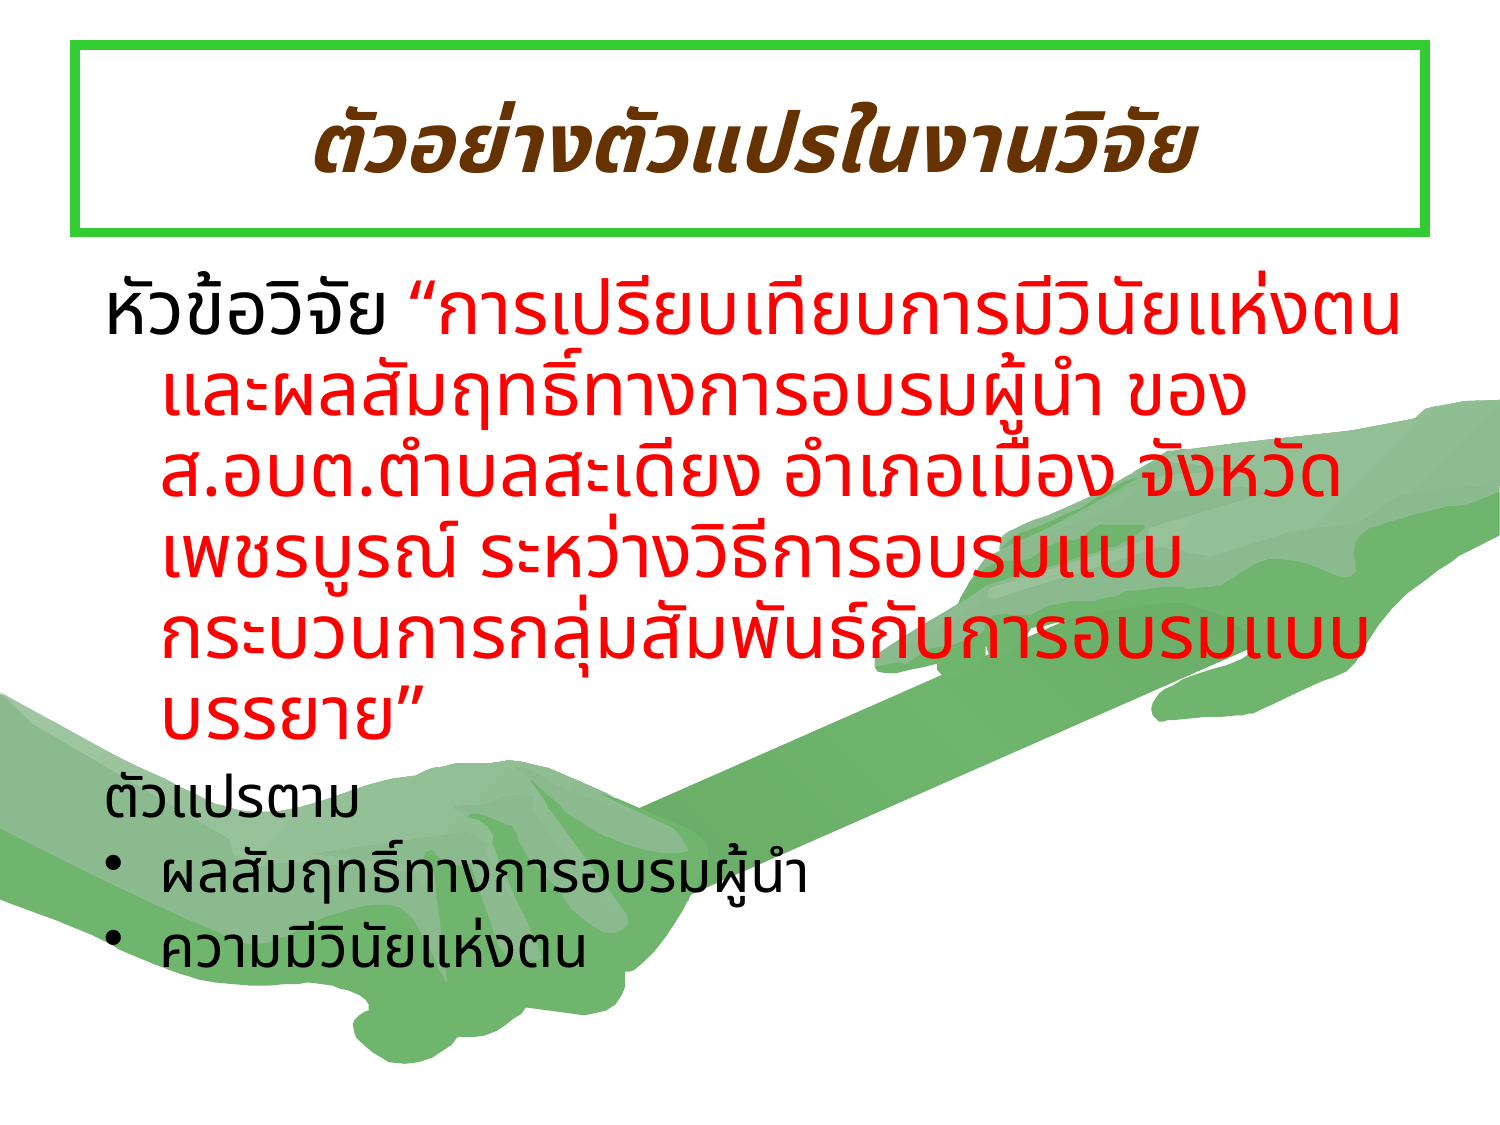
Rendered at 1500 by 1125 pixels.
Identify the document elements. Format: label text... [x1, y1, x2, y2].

list หัวข้อวิจัย “การเปรียบเทียบการมีวินัยแห่งตนและผลสัมฤทธิ์ทางการอบรมผู้นำ ของ ส.อบต.ตำบลสะเดียง อำเภอเมือง จังหวัดเพชรบูรณ์ ระหว่างวิธีการอบรมแบบกระบวนการกลุ่มสัมพันธ์กับการอบรมแบบบรรยาย” ตัวแปรตาม ผลสัมฤทธิ์ทางการอบรมผู้นำ ความมีวินัยแห่งตน [88, 262, 1426, 1036]
title ตัวอย่างตัวแปรในงานวิจัย [74, 44, 1426, 233]
